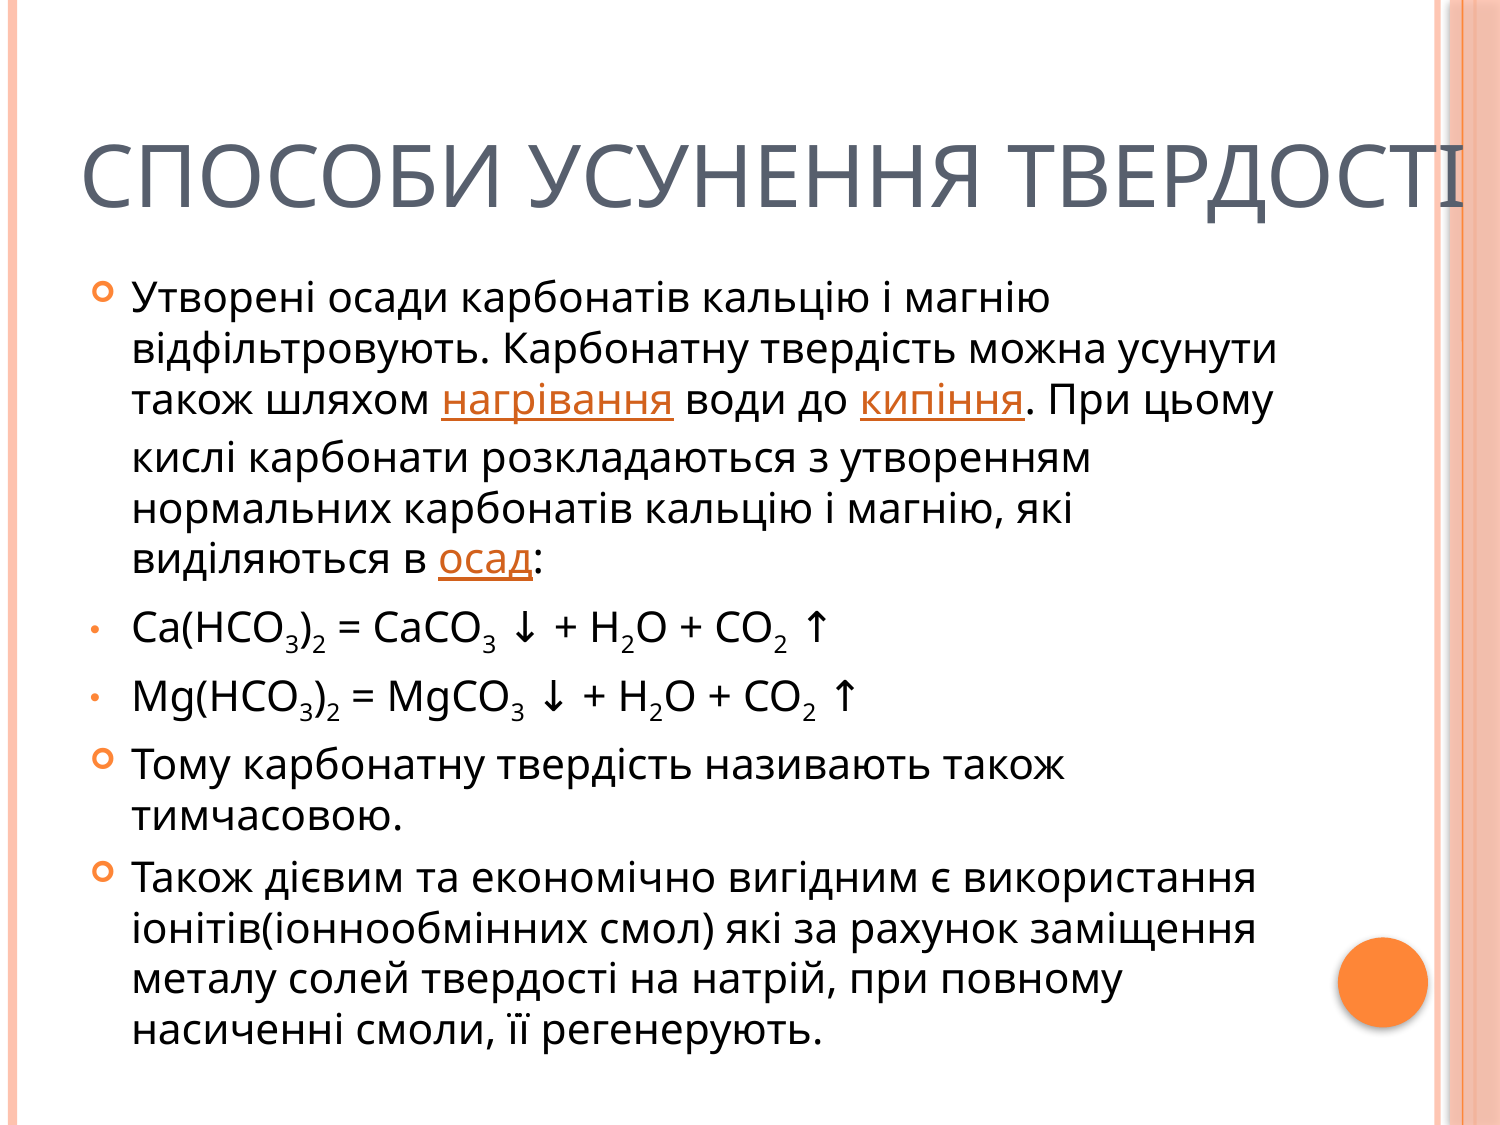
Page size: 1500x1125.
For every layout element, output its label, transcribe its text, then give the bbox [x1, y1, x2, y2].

list Утворені осади карбонатів кальцію і магнію відфільтровують. Карбонатну твердість можна усунути також шляхом нагрівання води до кипіння. При цьому кислі карбонати розкладаються з утворенням нормальних карбонатів кальцію і магнію, які виділяються в осад: Са(НСО3)2 = СаСО3 ↓ + Н2О + СО2 ↑ Mg(НСО3)2 = MgСО3 ↓ + Н2О + СО2 ↑ Тому карбонатну твердість називають також тимчасовою. Також дієвим та економічно вигідним є використання іонітів(іоннообмінних смол) які за рахунок заміщення металу солей твердості на натрій, при повному насиченні смоли, її регенерують. [75, 262, 1300, 1062]
title Способи усунення твердості [64, 45, 1500, 233]
